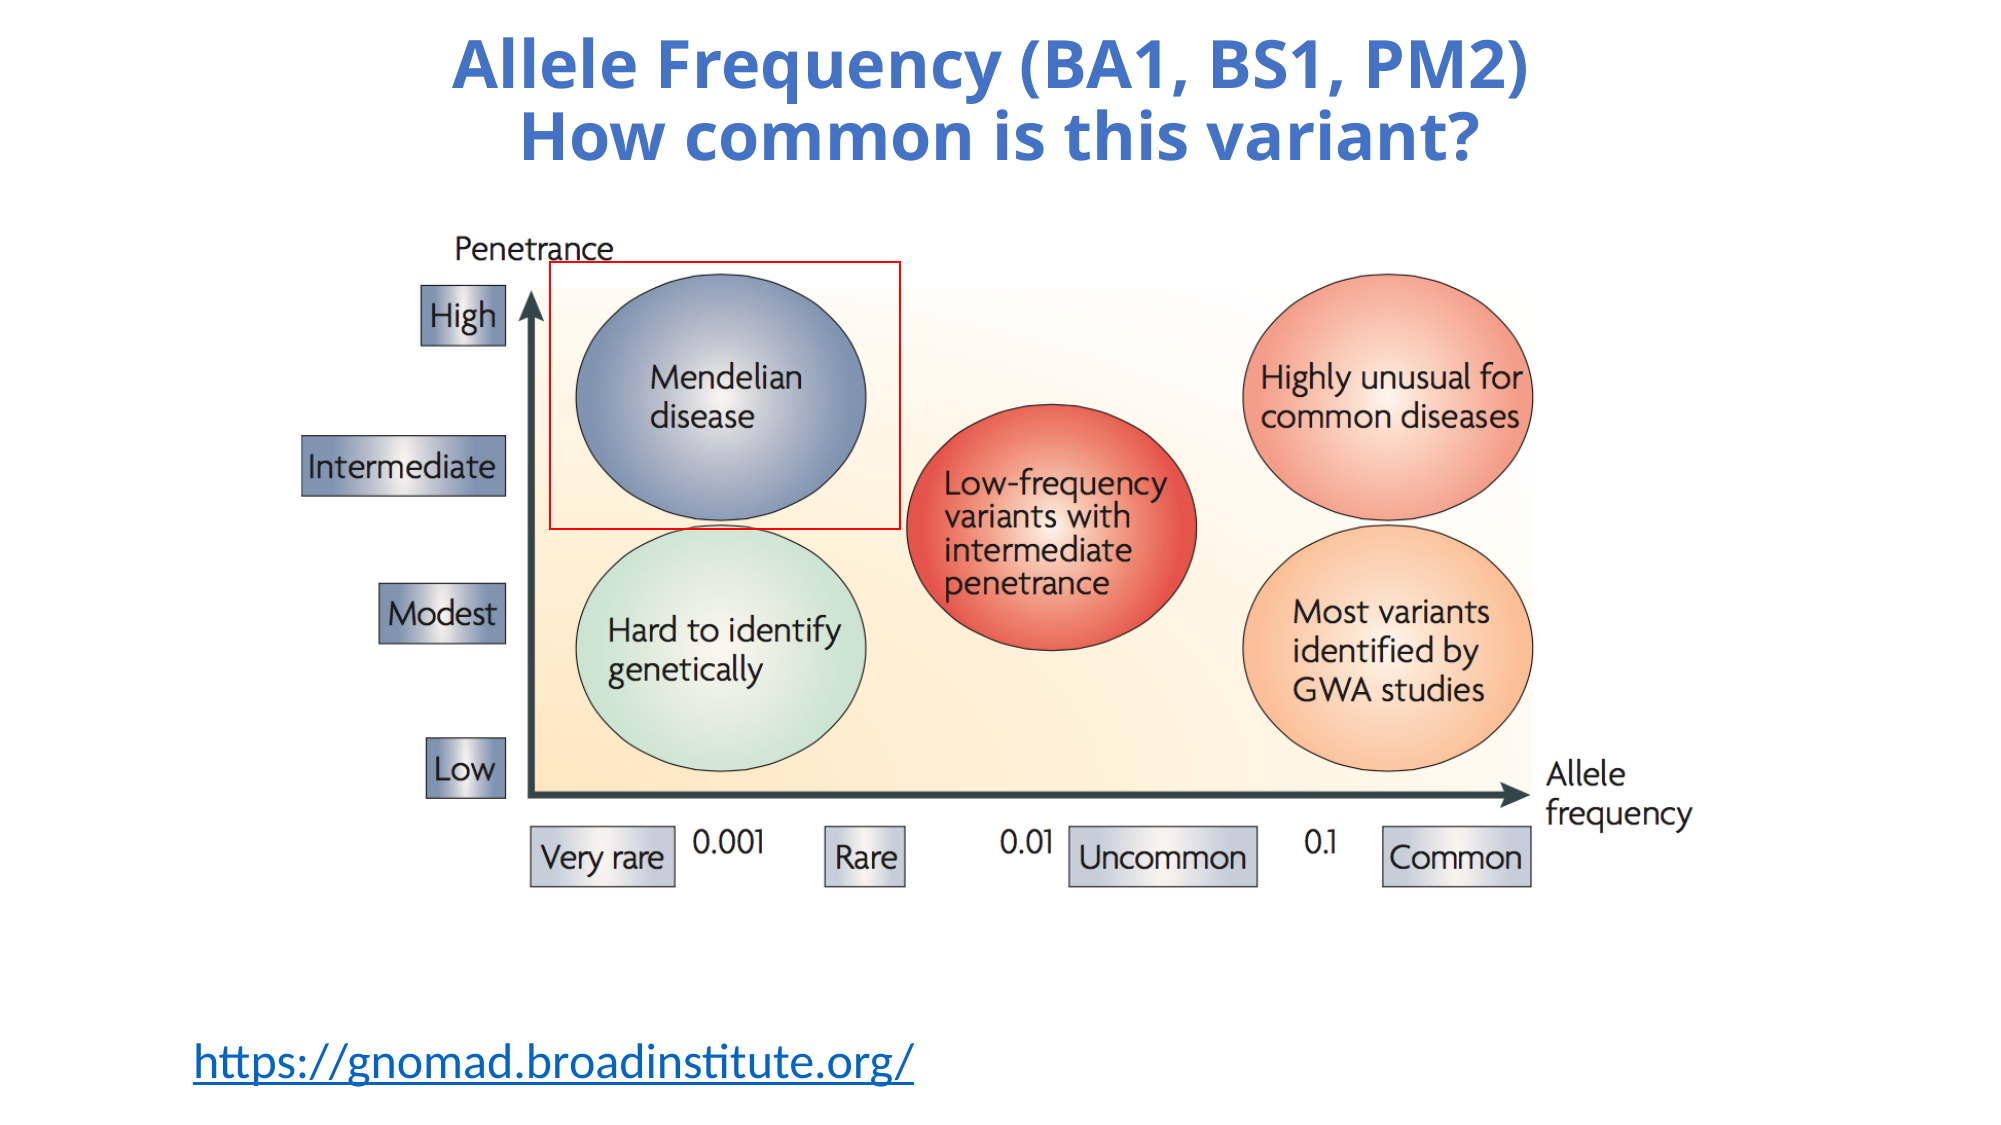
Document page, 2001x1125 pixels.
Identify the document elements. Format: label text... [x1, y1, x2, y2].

text_box Allele Frequency (BA1, BS1, PM2) How common is this variant? [357, 0, 1642, 183]
picture [288, 214, 1712, 911]
text_box https://gnomad.broadinstitute.org/ [178, 1020, 930, 1125]
